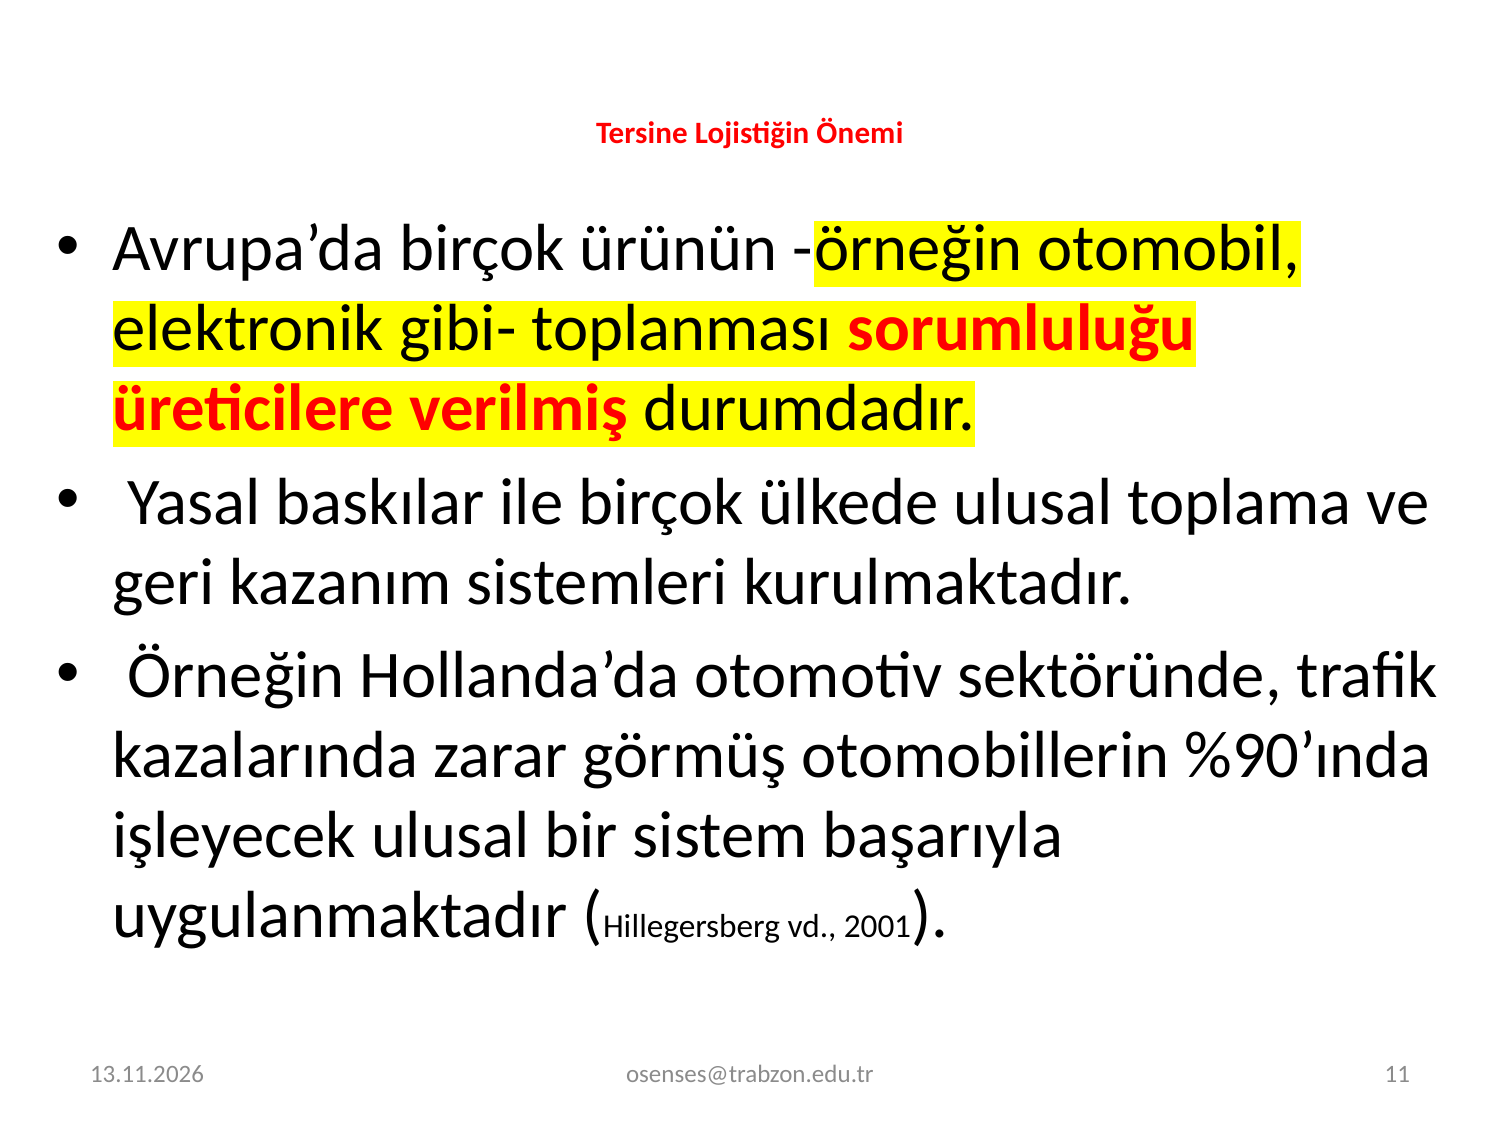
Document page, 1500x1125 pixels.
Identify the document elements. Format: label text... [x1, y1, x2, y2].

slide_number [75, 1042, 425, 1103]
title Tersine Lojistiğin Önemi [75, 66, 1425, 196]
footer osenses@trabzon.edu.tr [512, 1042, 988, 1103]
list Avrupa’da birçok ürünün -örneğin otomobil, elektronik gibi- toplanması sorumluluğu üreticilere verilmiş durumdadır. Yasal baskılar ile birçok ülkede ulusal toplama ve geri kazanım sistemleri kurulmaktadır. Örneğin Hollanda’da otomotiv sektöründe, trafik kazalarında zarar görmüş otomobillerin %90’ında işleyecek ulusal bir sistem başarıyla uygulanmaktadır (Hillegersberg vd., 2001). [41, 196, 1471, 1083]
slide_number 11 [1074, 1042, 1425, 1103]
